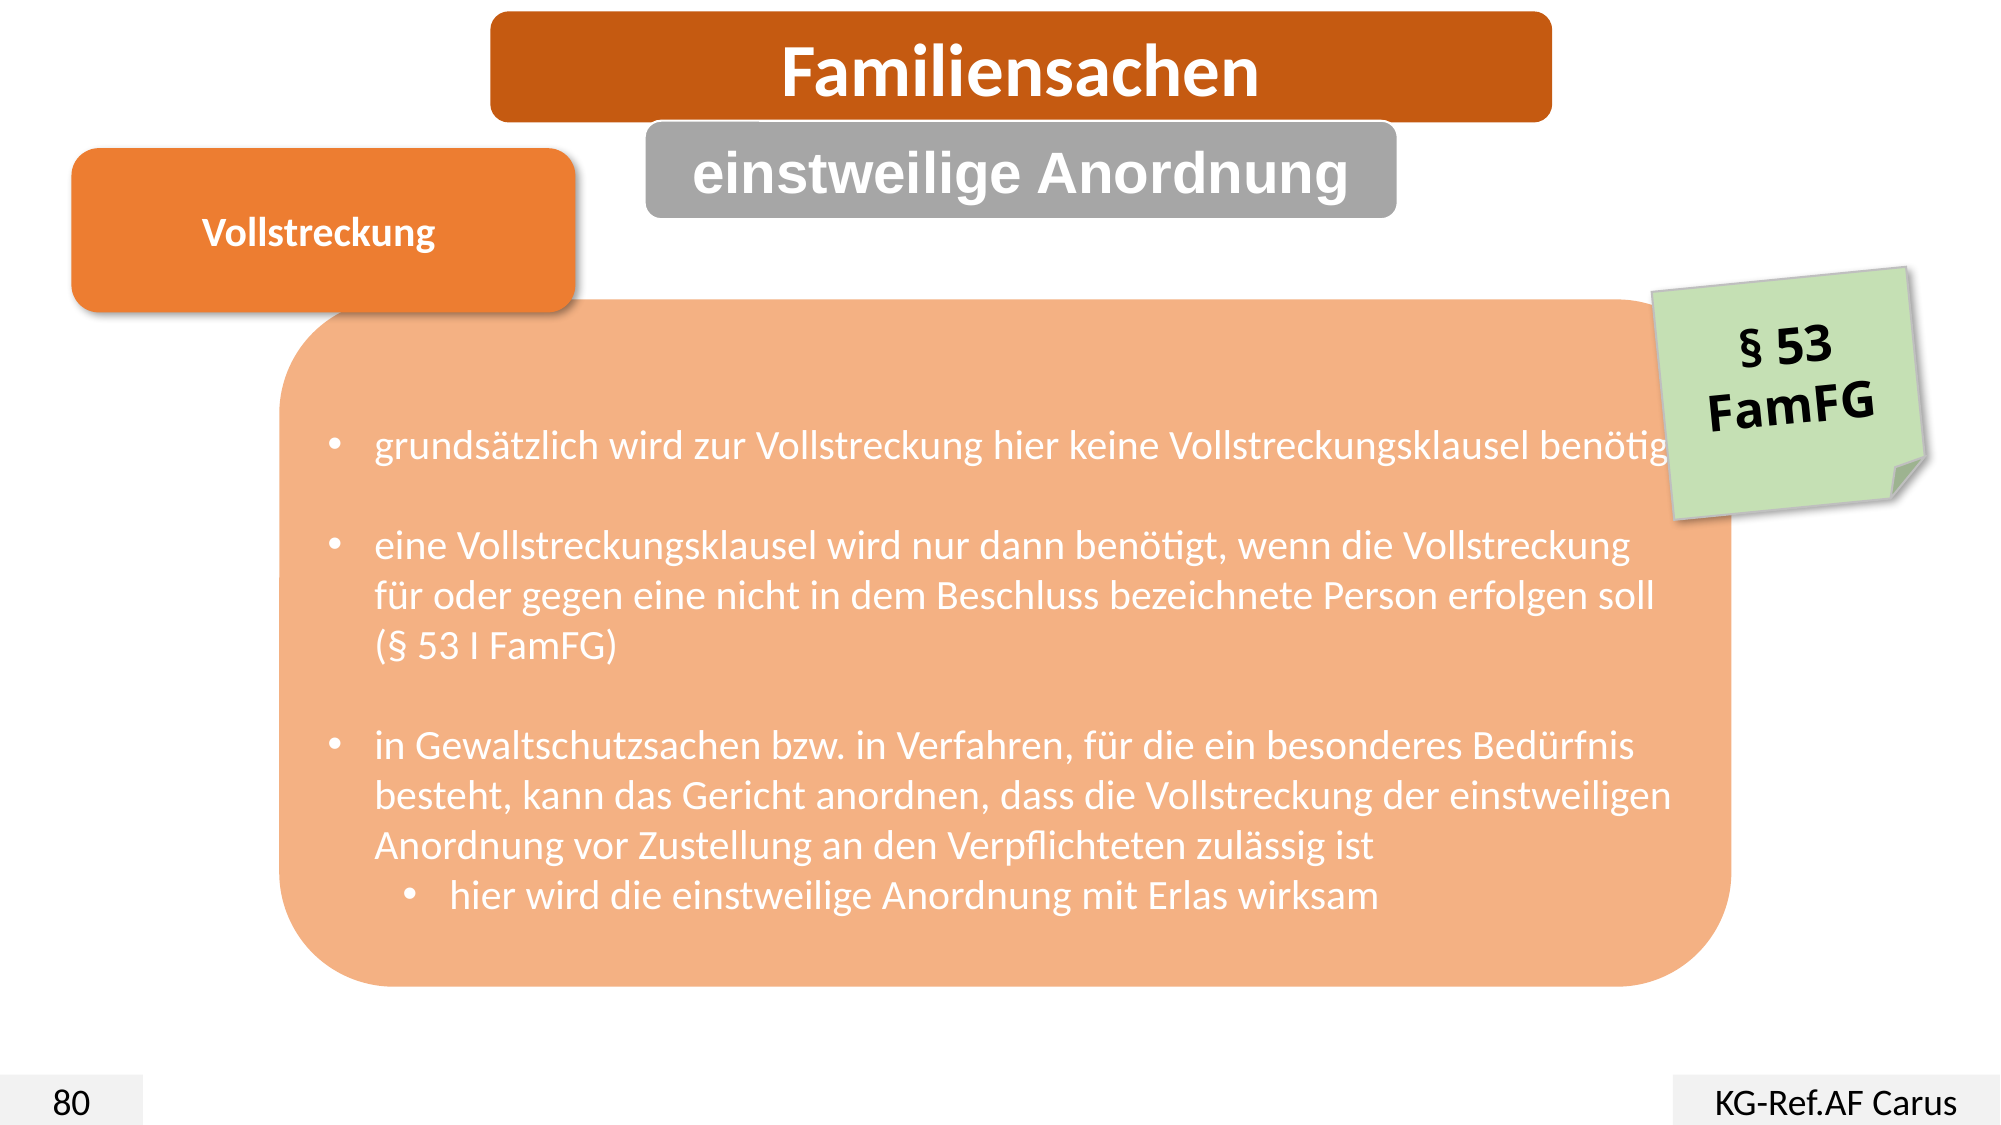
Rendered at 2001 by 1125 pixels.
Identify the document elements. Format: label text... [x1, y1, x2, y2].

text_box § 53 FamFG [1732, 265, 1928, 516]
text_box einstweilige Anordnung [643, 119, 1399, 148]
text_box KG-Ref.AF Carus [1672, 1074, 2000, 1125]
text_box Familiensachen [489, 10, 1554, 124]
text_box 80 [0, 1074, 144, 1125]
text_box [71, 148, 1732, 987]
